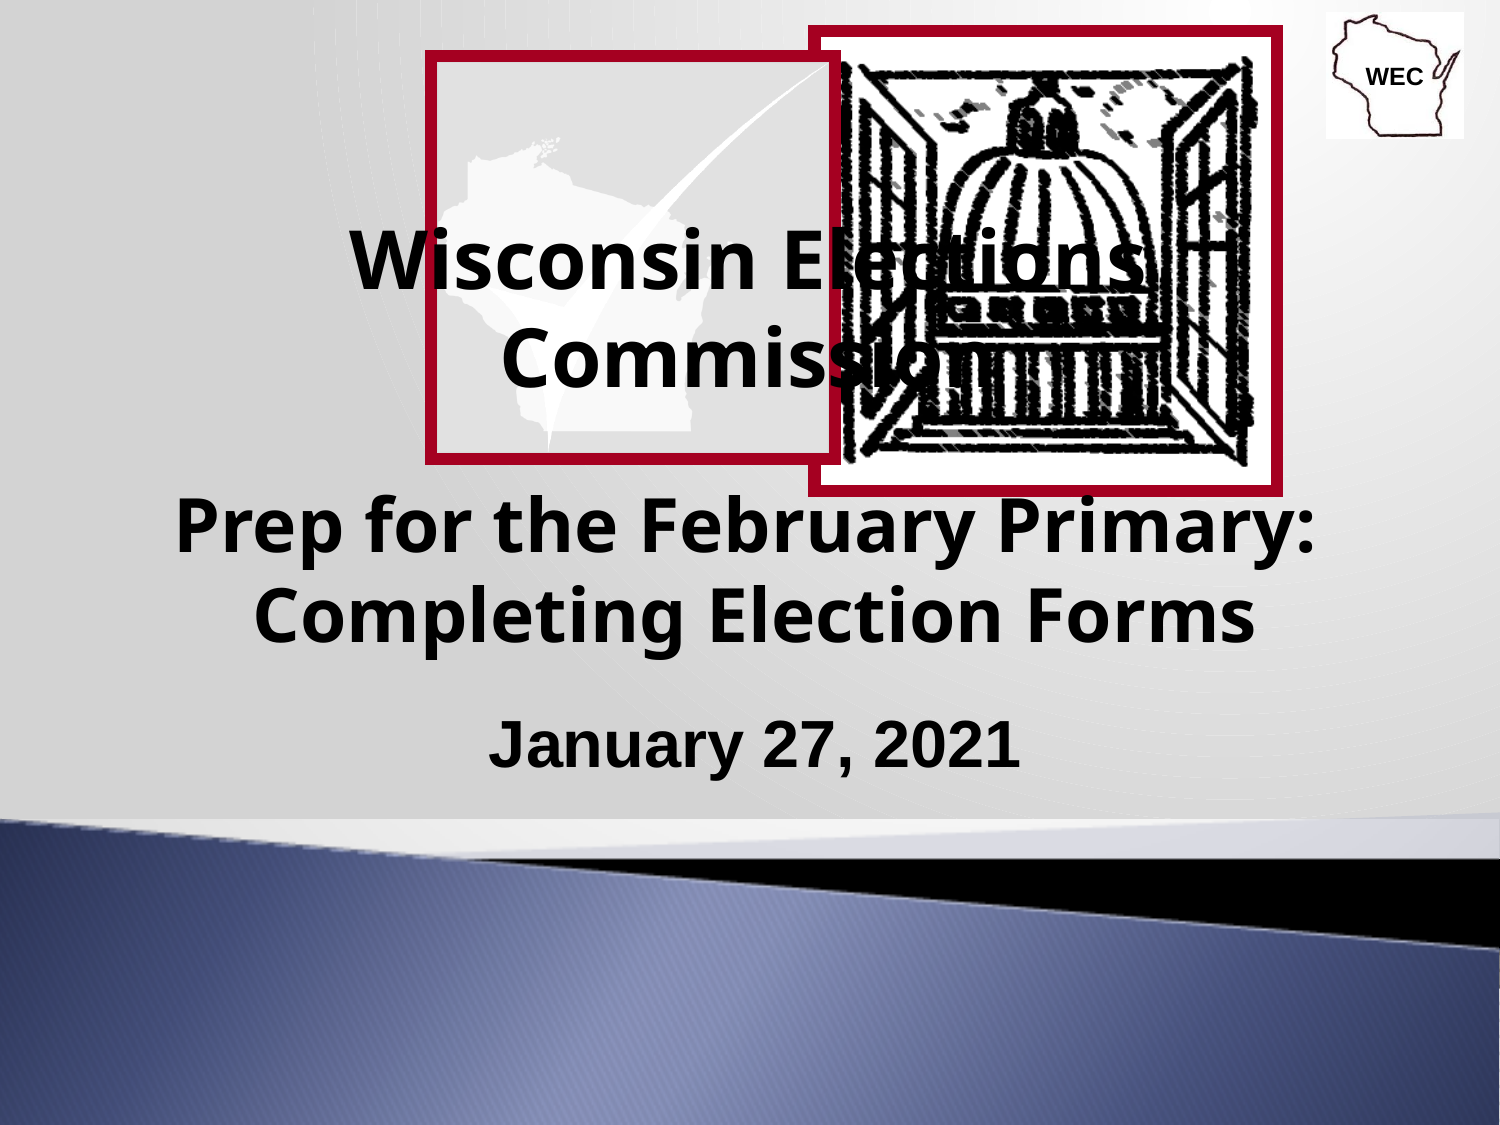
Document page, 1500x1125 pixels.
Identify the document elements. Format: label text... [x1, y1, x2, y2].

title Wisconsin Elections Commission [111, 200, 1387, 469]
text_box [1325, 12, 1464, 139]
subtitle Prep for the February Primary: Completing Election Forms January 27, 2021 [75, 469, 1447, 819]
picture [0, 819, 1500, 1125]
picture [821, 37, 1271, 200]
